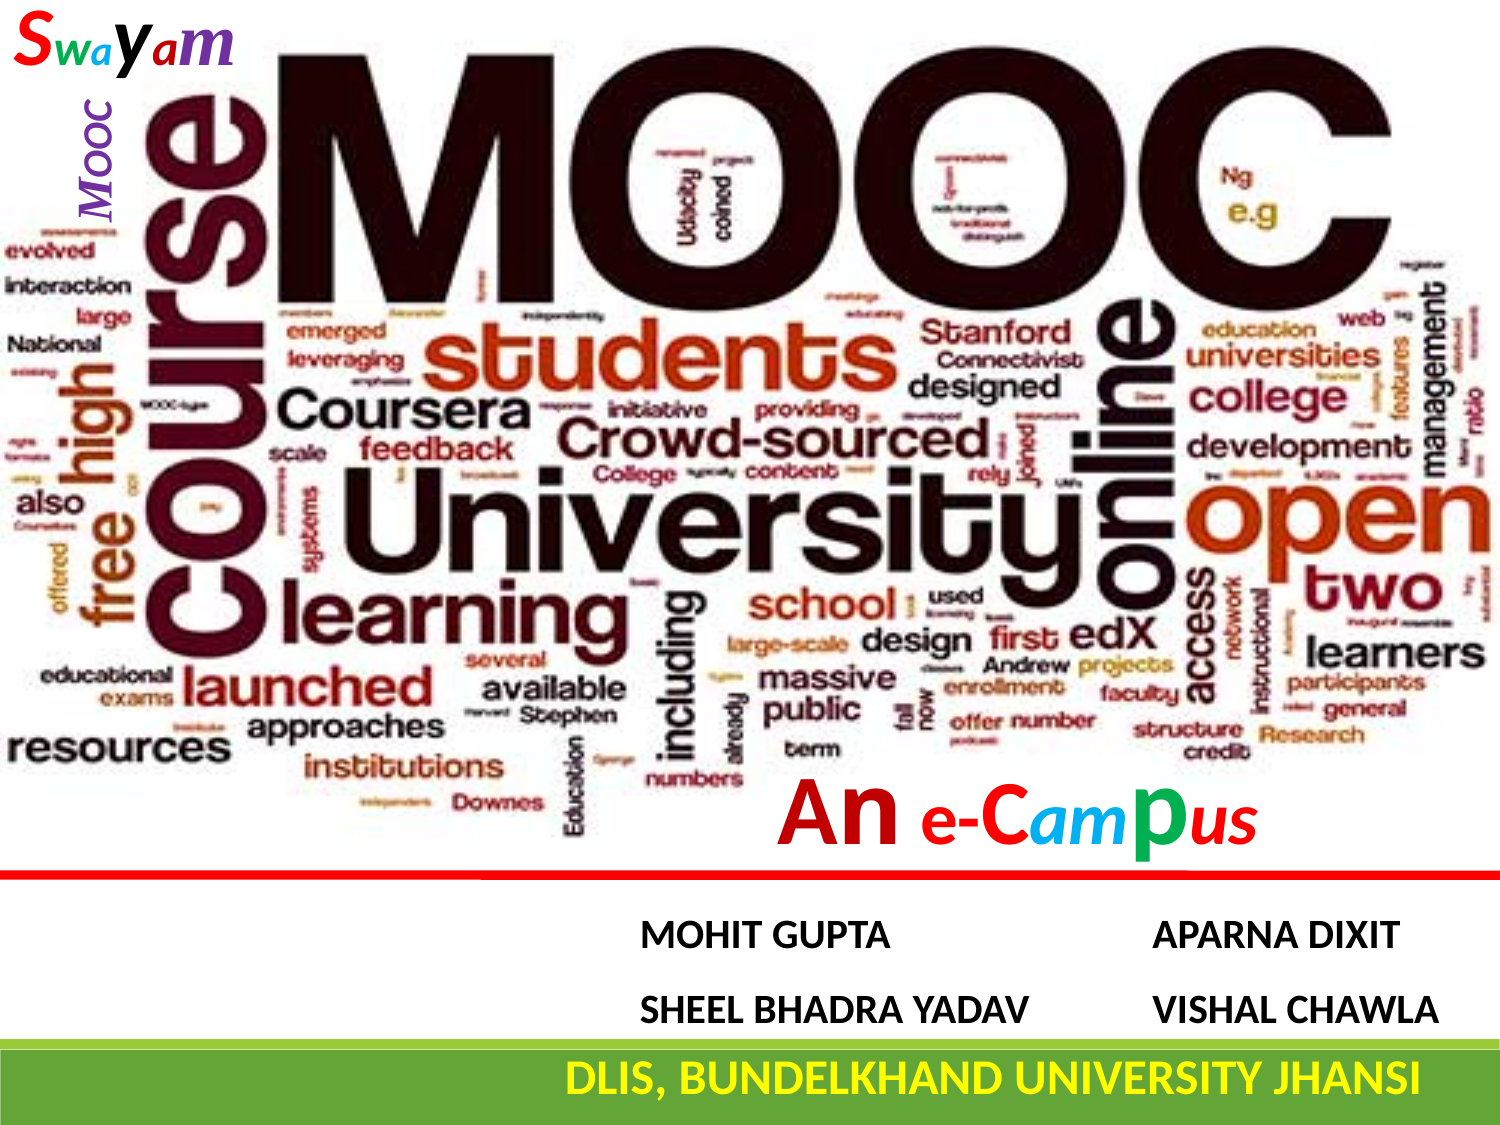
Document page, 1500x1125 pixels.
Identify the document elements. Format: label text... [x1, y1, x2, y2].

picture [0, 0, 1500, 874]
text_box DLIS, BUNDELKHAND UNIVERSITY JHANSI [549, 1037, 1488, 1113]
text_box APARNA DIXIT VISHAL CHAWLA [1137, 883, 1500, 1040]
text_box MOHIT GUPTA SHEEL BHADRA YADAV [624, 884, 1113, 1037]
